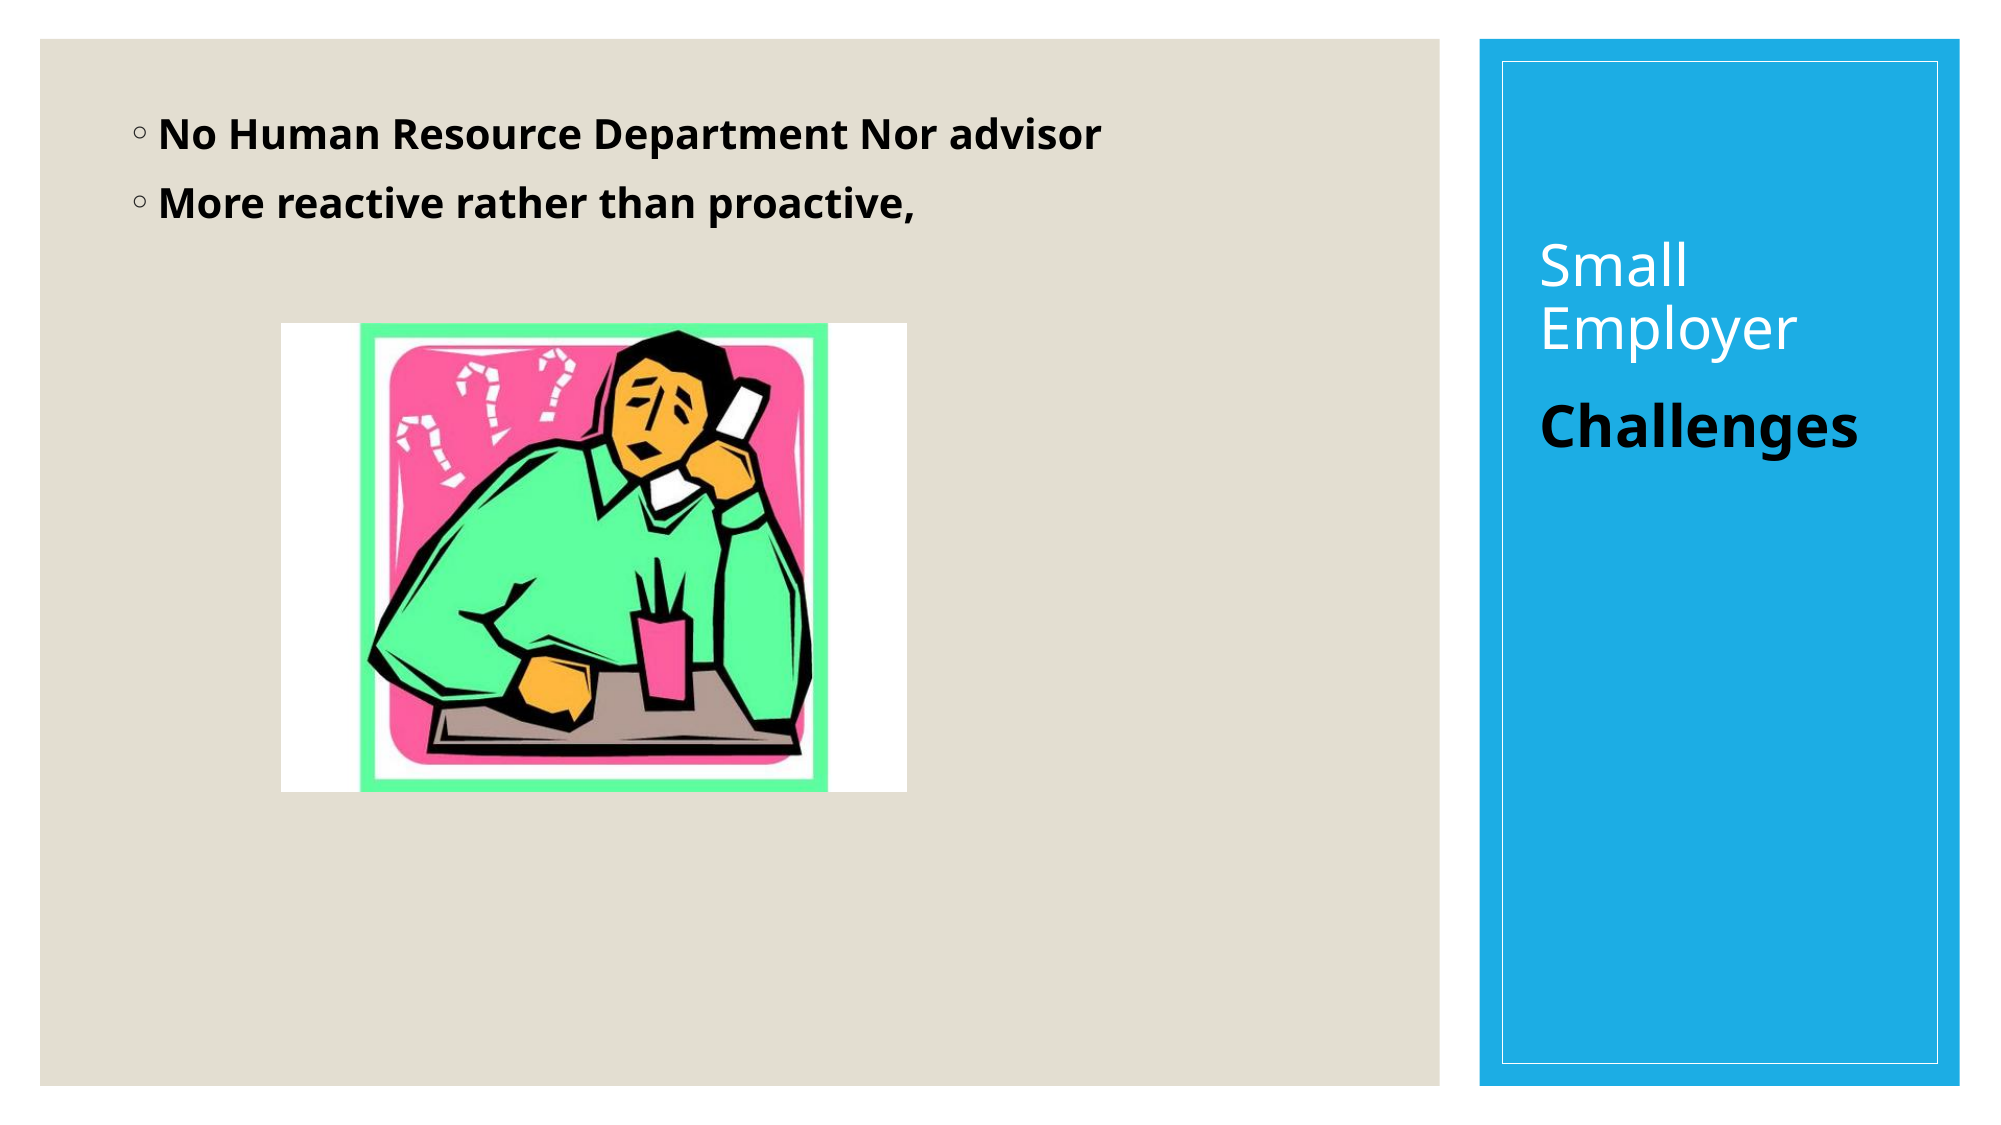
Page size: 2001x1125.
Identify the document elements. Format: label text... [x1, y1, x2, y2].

title Small Employer [1524, 99, 1924, 370]
picture [281, 323, 907, 792]
list No Human Resource Department Nor advisor More reactive rather than proactive, [112, 99, 1388, 975]
list Challenges [1524, 375, 1924, 950]
